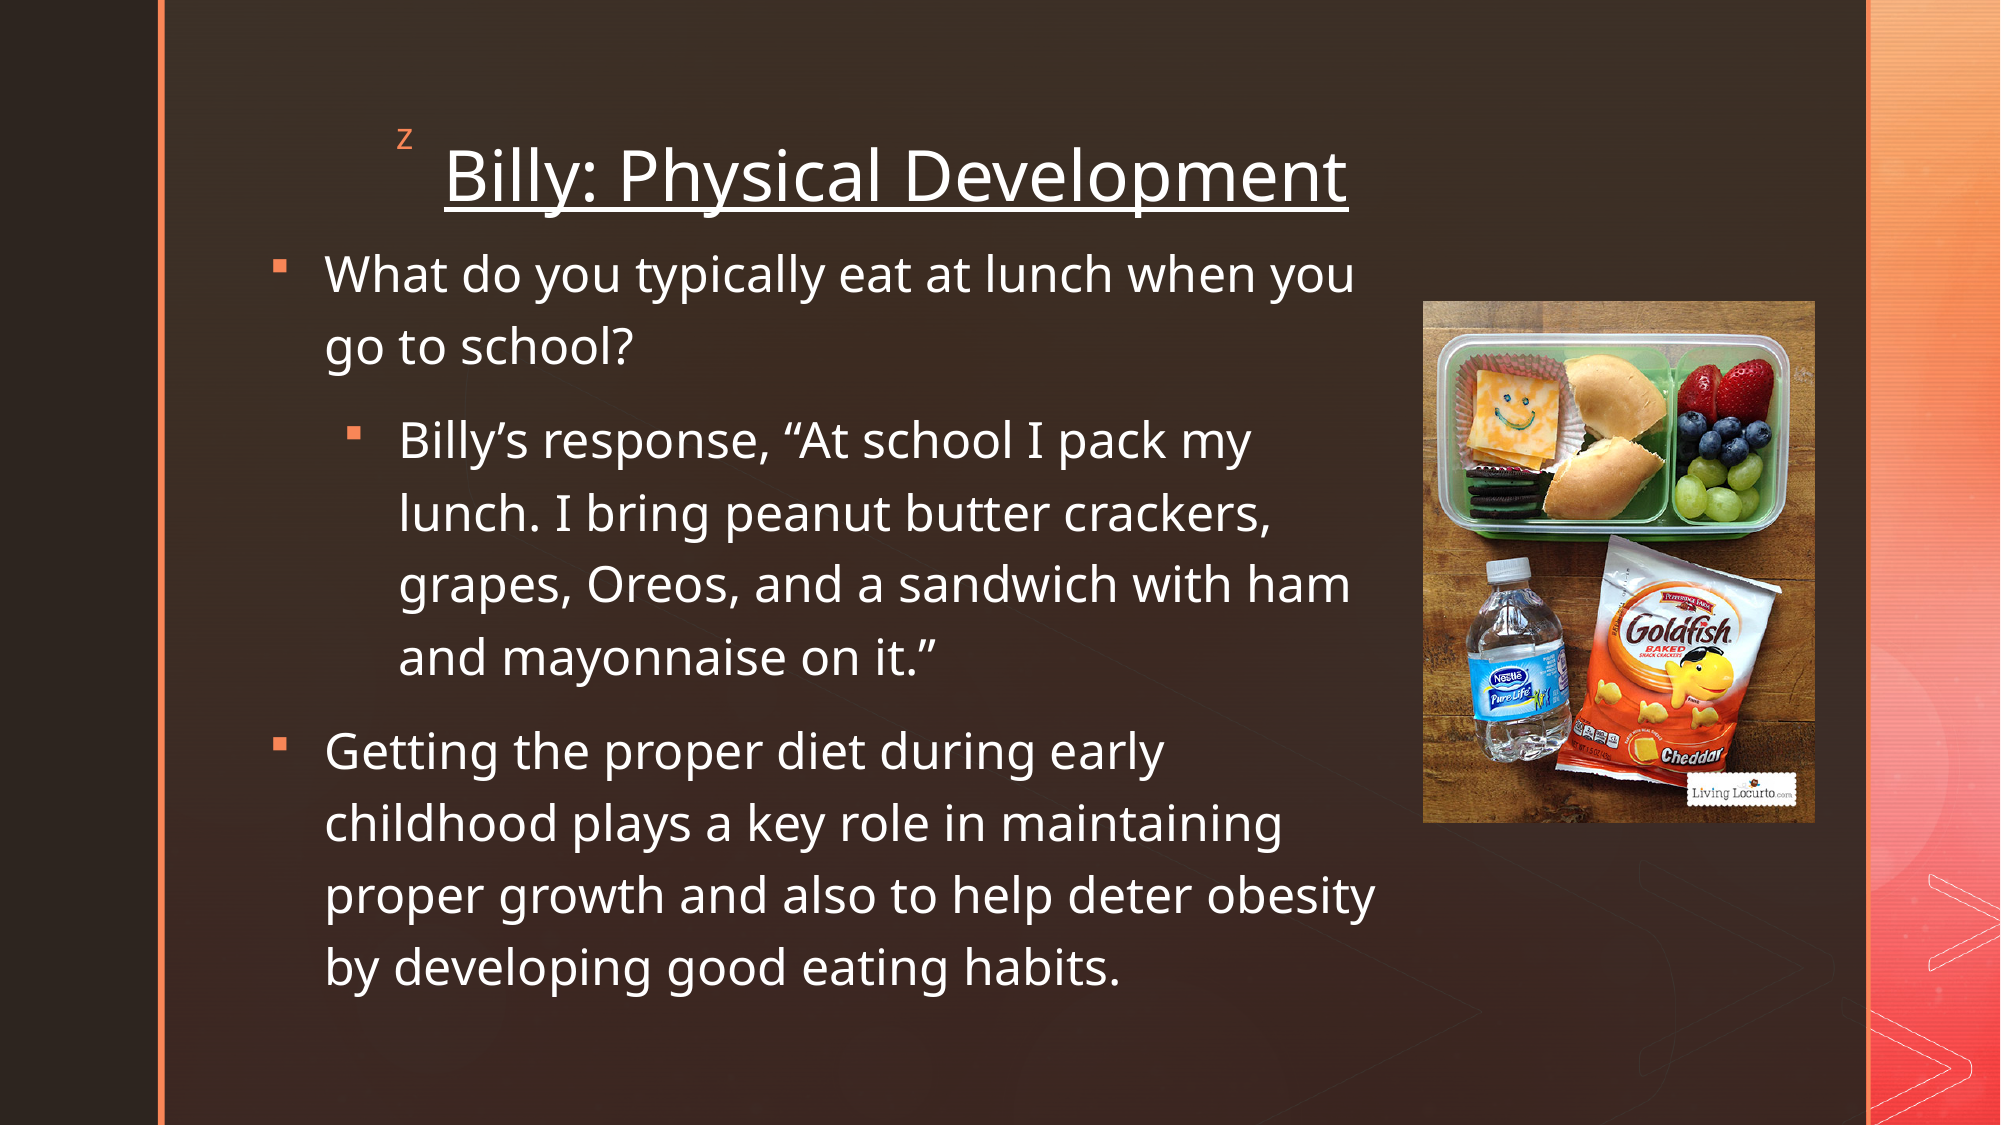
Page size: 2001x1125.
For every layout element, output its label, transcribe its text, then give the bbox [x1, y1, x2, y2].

picture [1871, 0, 2001, 1125]
picture [1423, 301, 1815, 824]
list What do you typically eat at lunch when you go to school? Billy’s response, “At school I pack my lunch. I bring peanut butter crackers, grapes, Oreos, and a sandwich with ham and mayonnaise on it.” Getting the proper diet during early childhood plays a key role in maintaining proper growth and also to help deter obesity by developing good eating habits. [253, 184, 1405, 1042]
title Billy: Physical Development [428, 132, 1734, 310]
